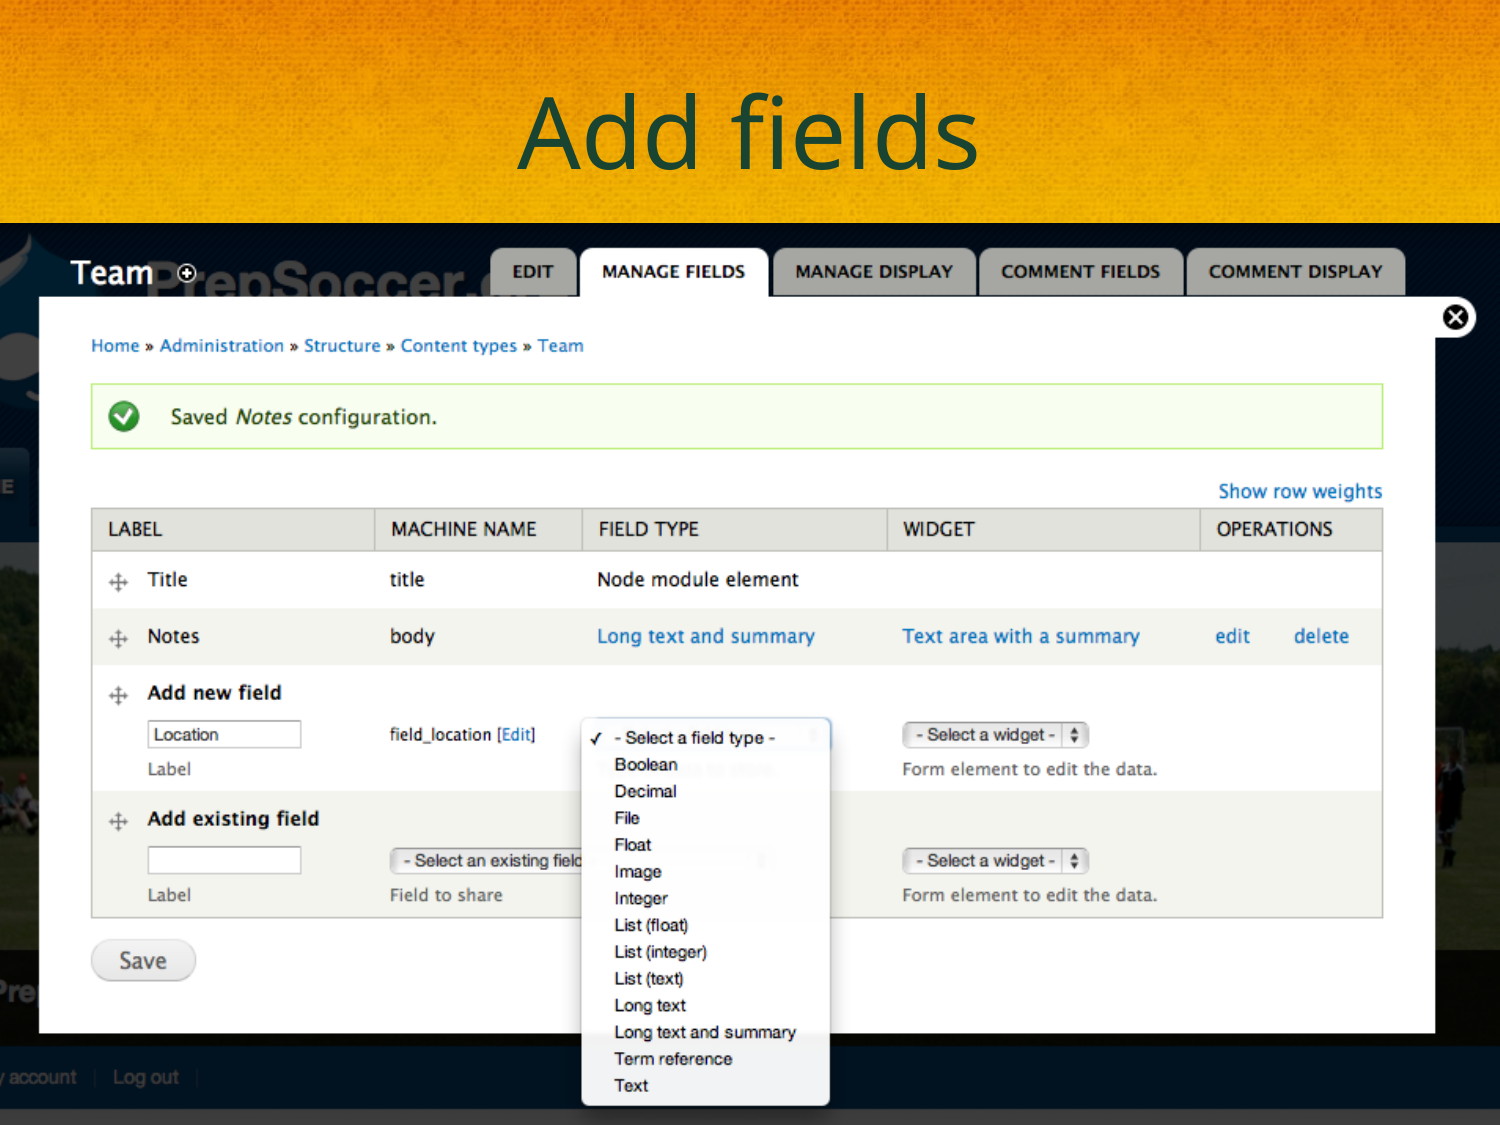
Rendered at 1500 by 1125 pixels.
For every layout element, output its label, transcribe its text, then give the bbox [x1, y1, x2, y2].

picture [0, 0, 1500, 1125]
title Add fields [125, 12, 1375, 212]
